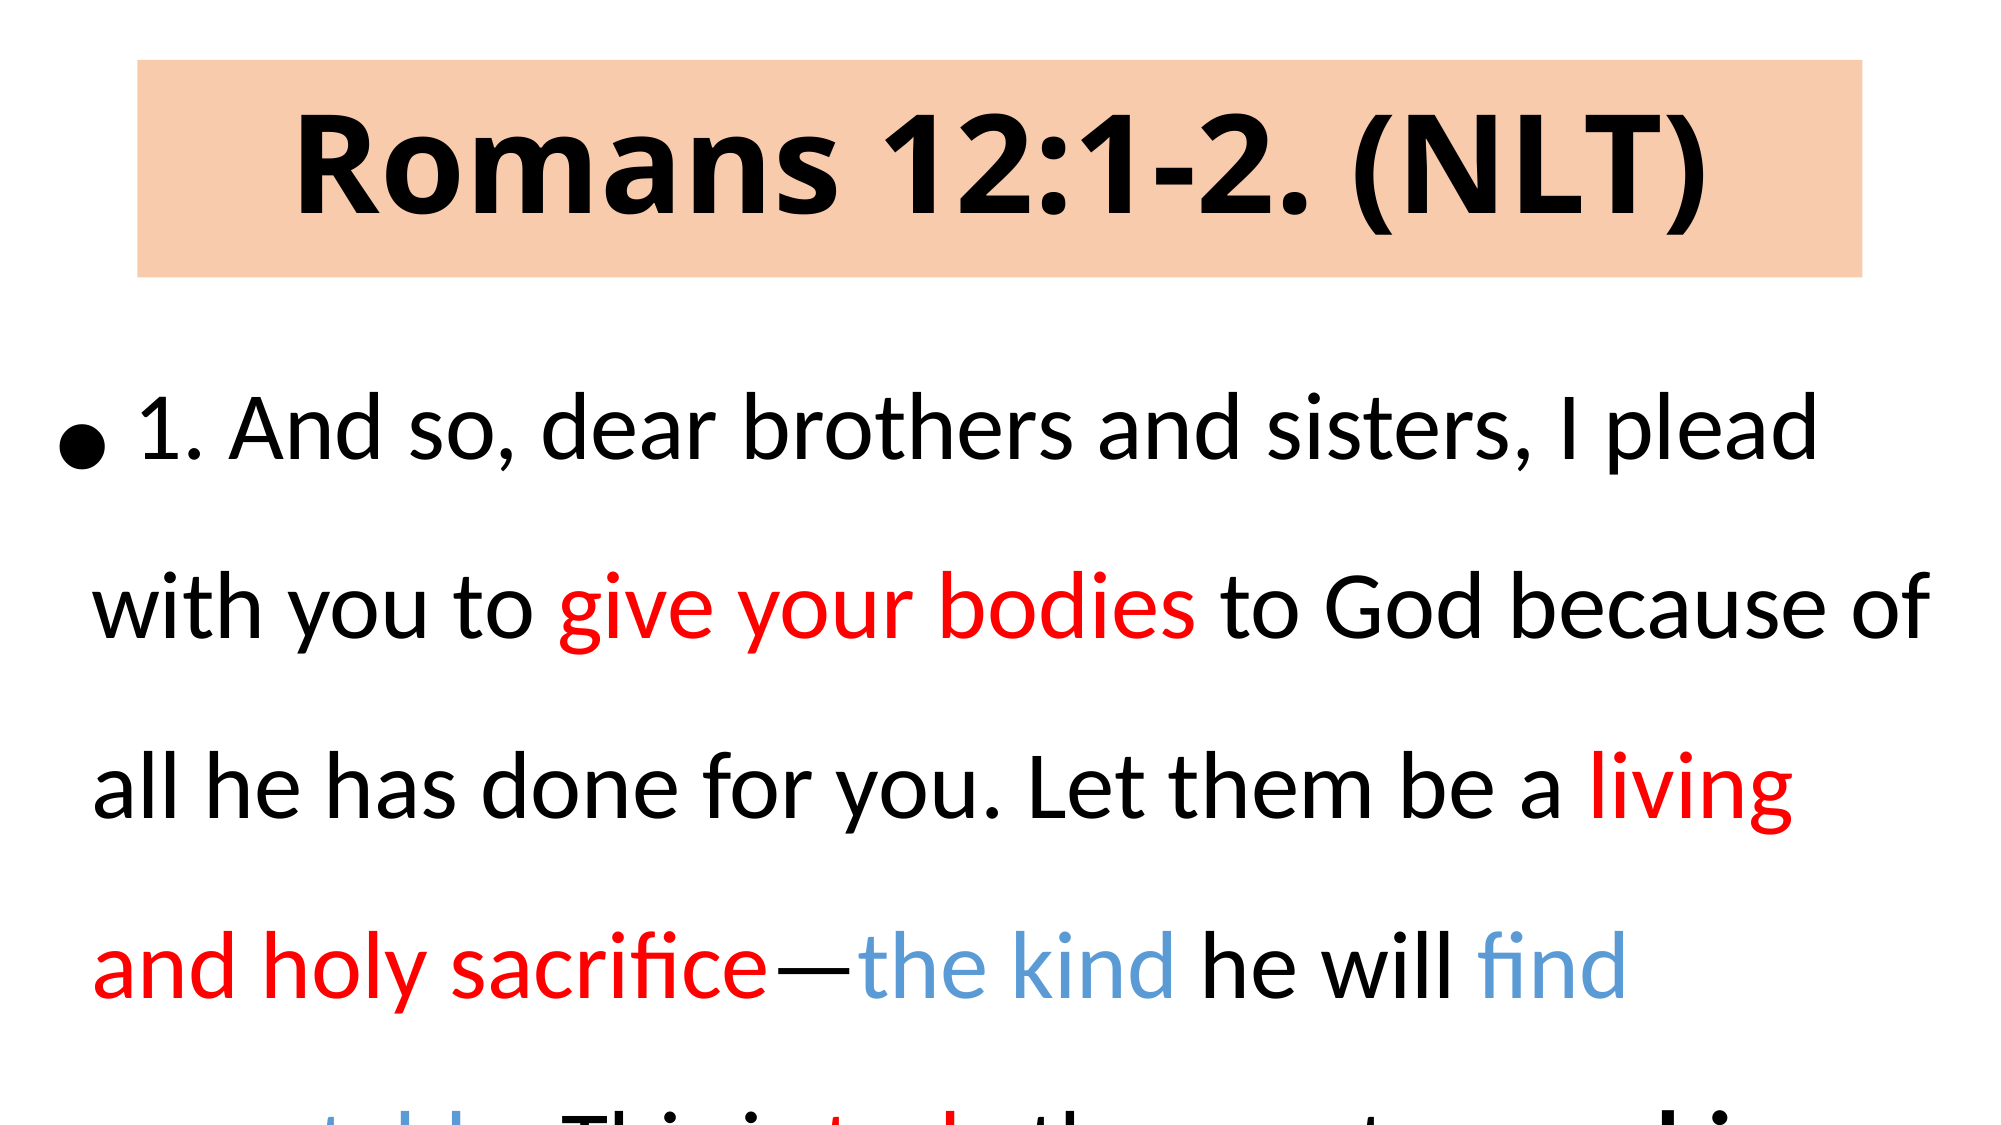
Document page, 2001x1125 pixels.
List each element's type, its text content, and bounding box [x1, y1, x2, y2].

title Romans 12:1-2. (NLT) [137, 59, 1863, 278]
list 1. And so, dear brothers and sisters, I plead with you to give your bodies to God because of all he has done for you. Let them be a living and holy sacrifice—the kind he will find acceptable. This is truly the way to worship him. [38, 357, 1962, 1072]
